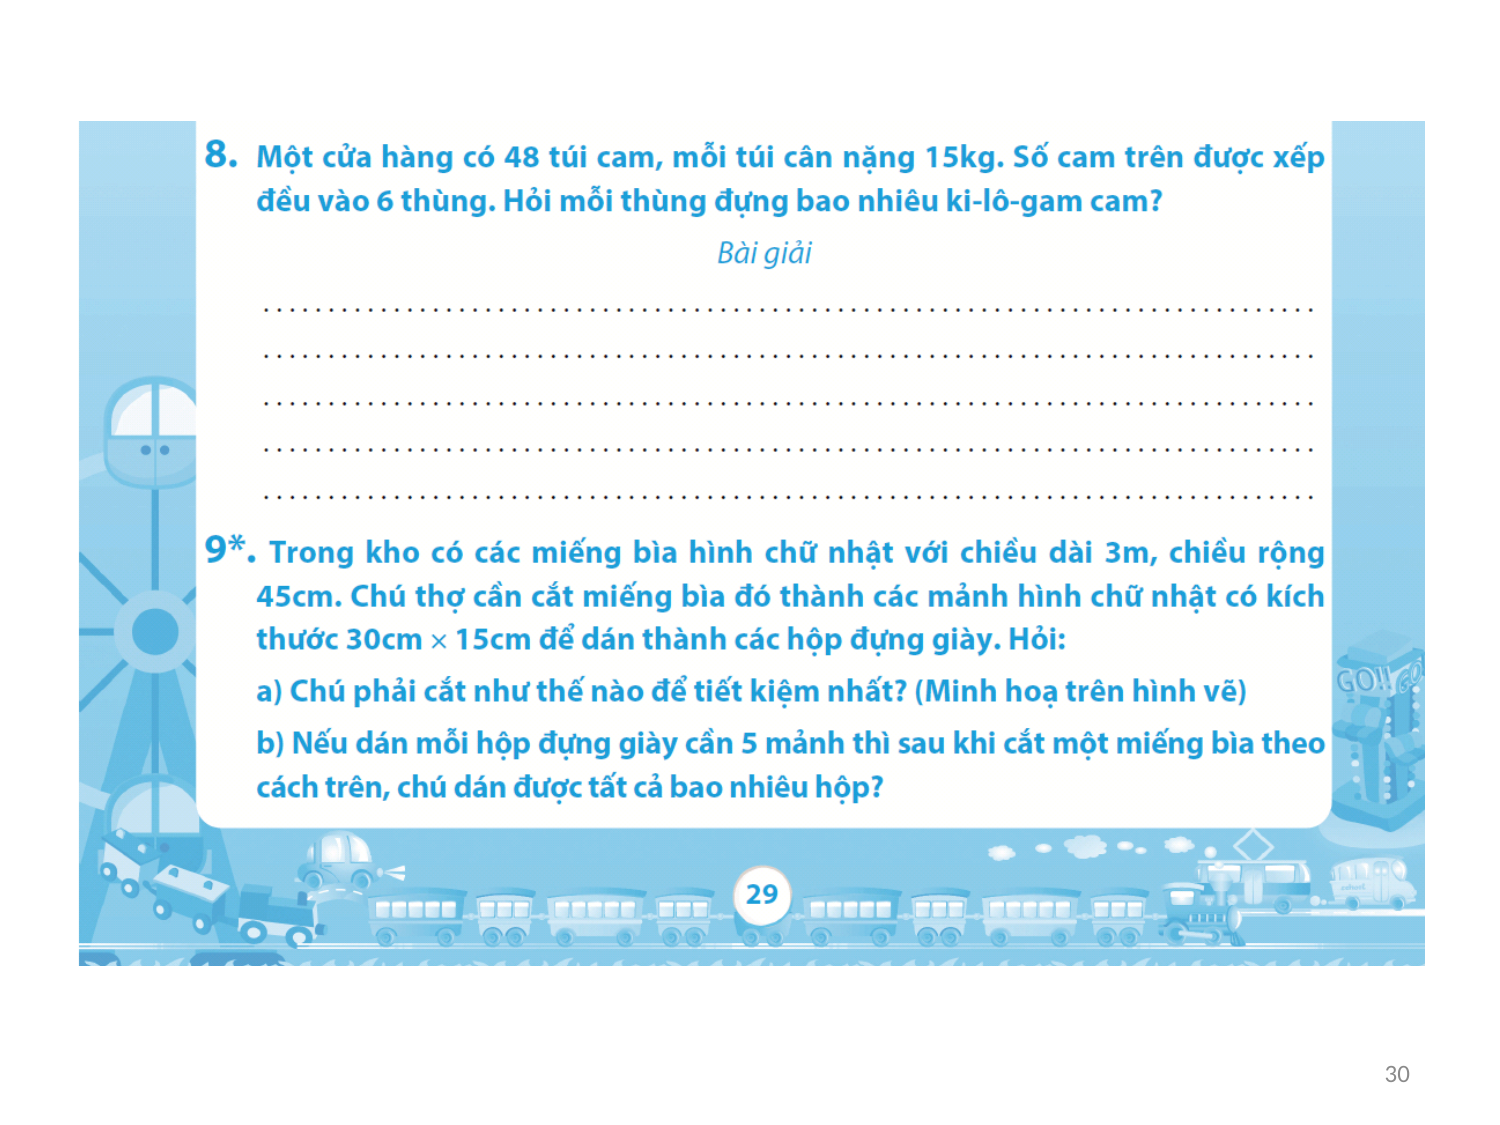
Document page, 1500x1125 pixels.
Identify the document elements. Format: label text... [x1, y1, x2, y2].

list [74, 121, 1426, 966]
slide_number 30 [1074, 1042, 1425, 1103]
